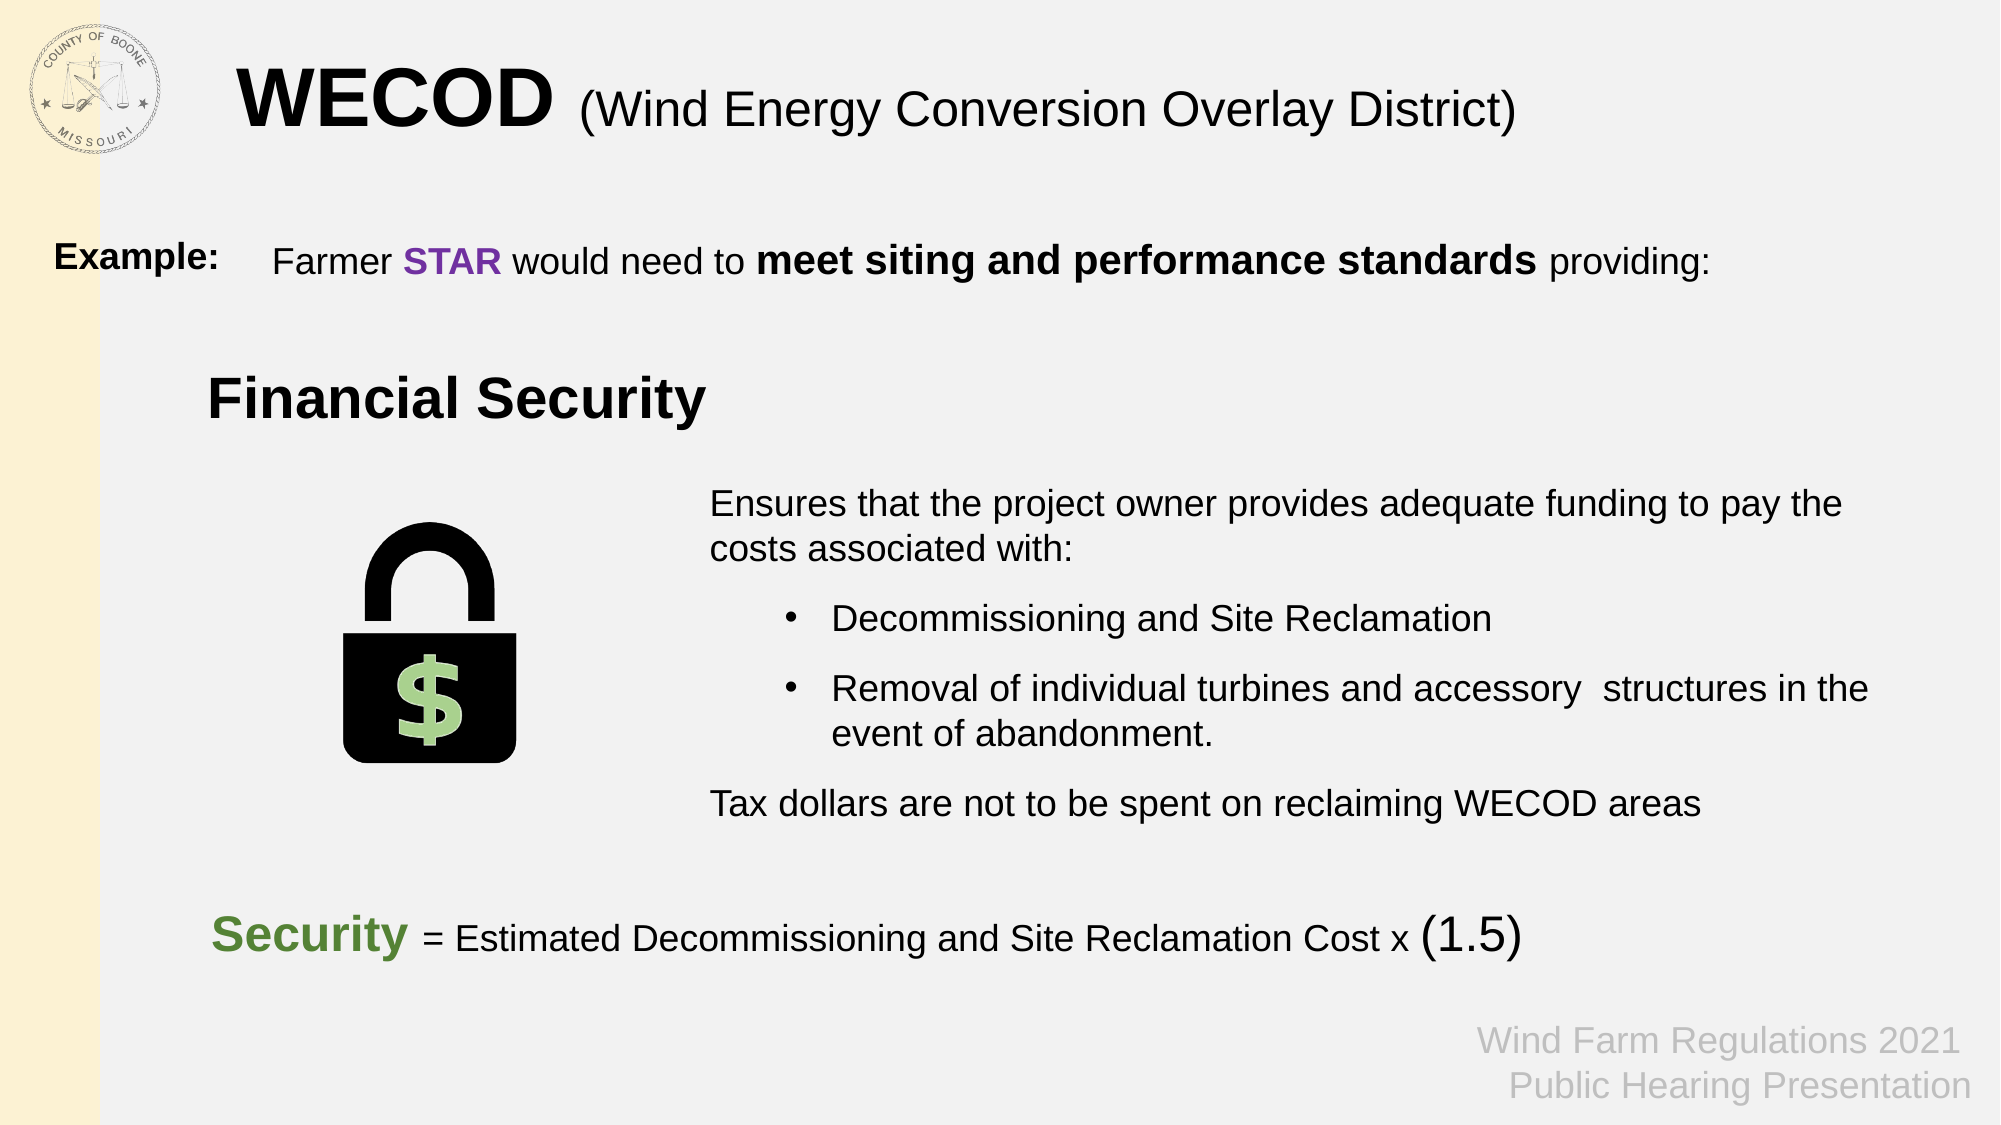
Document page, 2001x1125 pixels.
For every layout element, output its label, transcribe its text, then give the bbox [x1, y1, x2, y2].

text_box Example: [38, 224, 284, 284]
text_box Wind Farm Regulations 2021 Public Hearing Presentation [1428, 1008, 1987, 1114]
picture [28, 23, 161, 154]
text_box Farmer STAR would need to meet siting and performance standards providing: [257, 225, 1829, 291]
text_box Financial Security [193, 352, 1394, 438]
text_box Security = Estimated Decommissioning and Site Reclamation Cost x (1.5) [196, 893, 2000, 969]
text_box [193, 518, 666, 767]
text_box Ensures that the project owner provides adequate funding to pay the costs associated with: Decommissioning and Site Reclamation Removal of individual turbines and accessory structures in the event of abandonment. Tax dollars are not to be spent on reclaiming WECOD areas [694, 471, 1911, 893]
subtitle WECOD (Wind Energy Conversion Overlay District) [221, 47, 1581, 154]
text_box [0, 0, 101, 1125]
